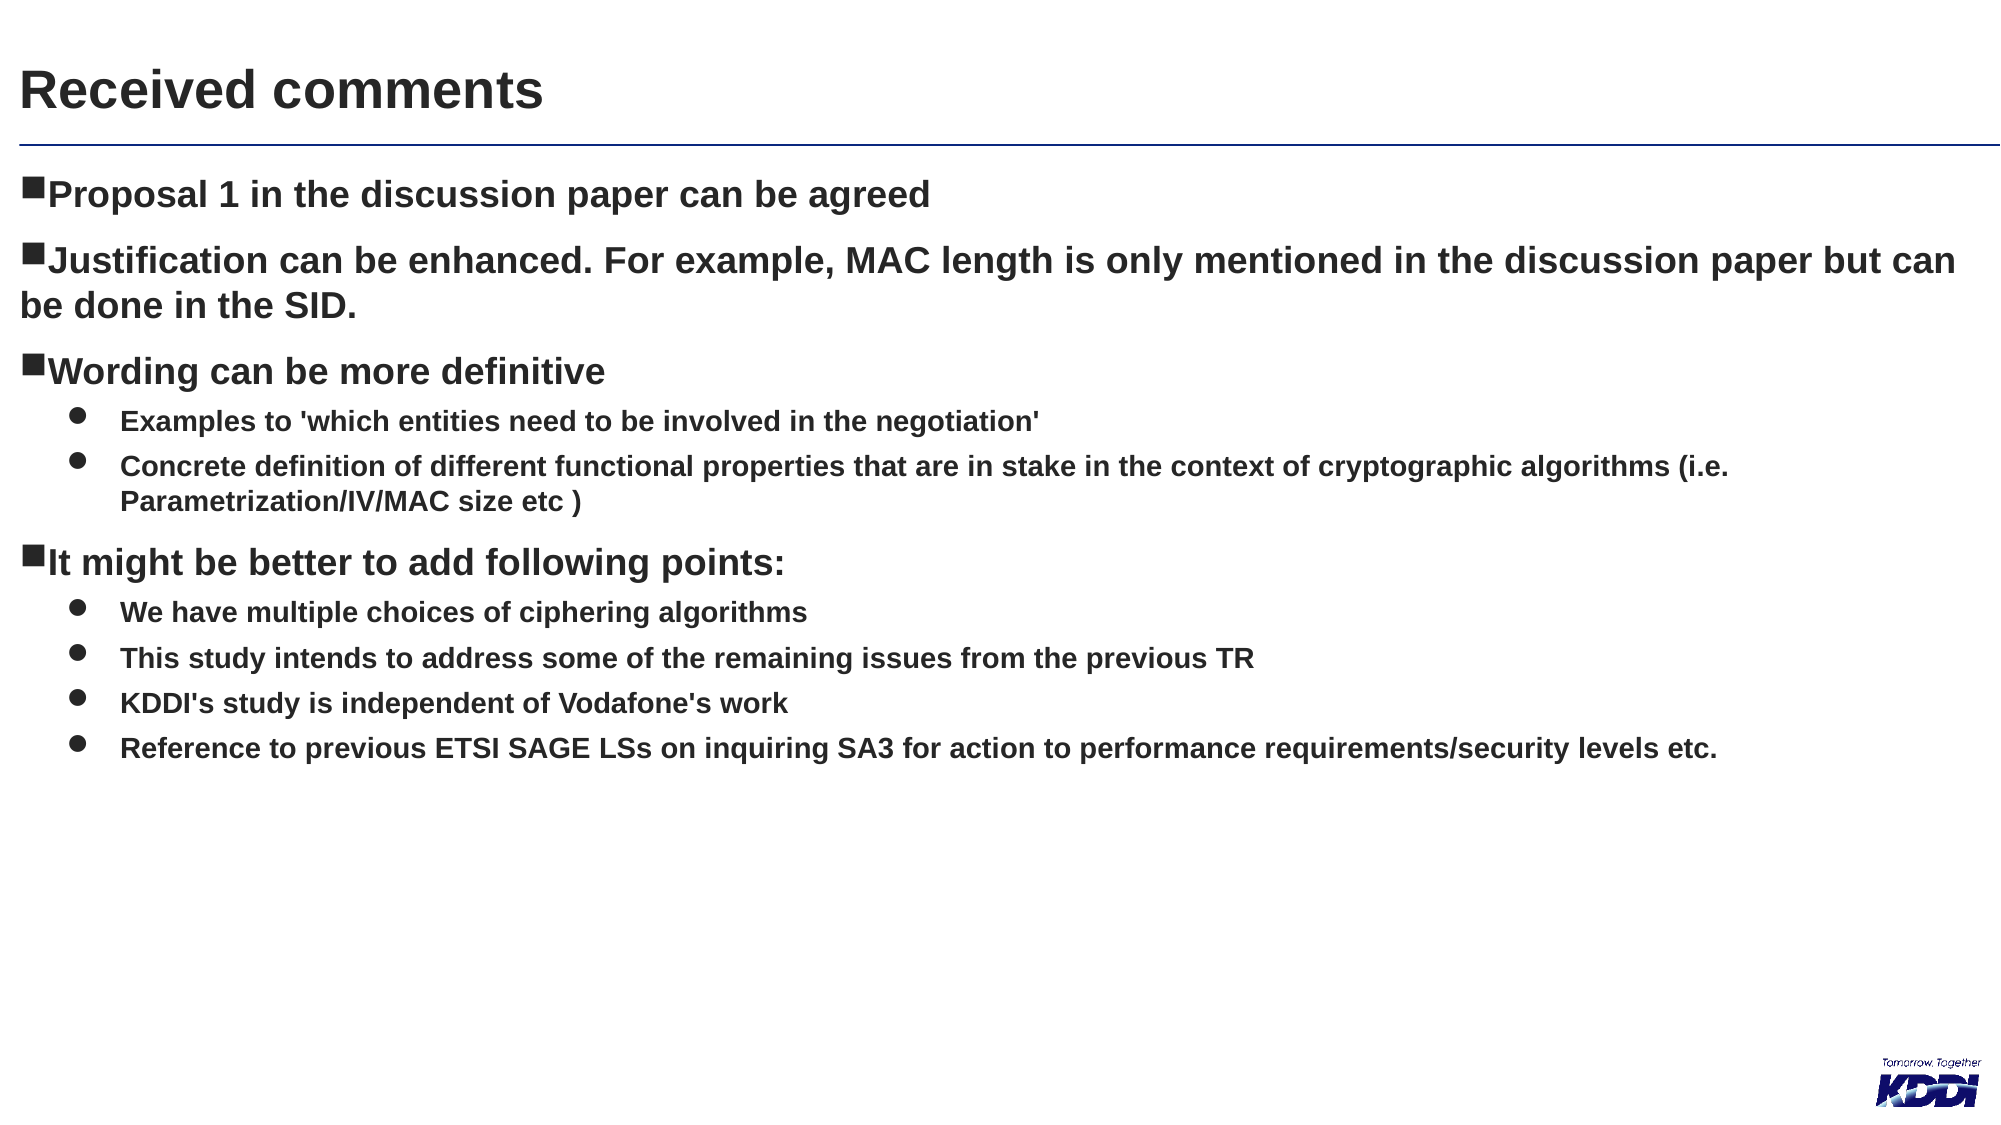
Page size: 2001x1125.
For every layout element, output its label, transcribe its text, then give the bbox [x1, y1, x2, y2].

picture [1865, 1047, 1992, 1117]
title Received comments [19, 19, 1981, 144]
list Proposal 1 in the discussion paper can be agreed Justification can be enhanced. For example, MAC length is only mentioned in the discussion paper but can be done in the SID. Wording can be more definitive Examples to 'which entities need to be involved in the negotiation' Concrete definition of different functional properties that are in stake in the context of cryptographic algorithms (i.e. Parametrization/IV/MAC size etc ) It might be better to add following points: We have multiple choices of ciphering algorithms This study intends to address some of the remaining issues from the previous TR KDDI's study is independent of Vodafone's work Reference to previous ETSI SAGE LSs on inquiring SA3 for action to performance requirements/security levels etc. [19, 170, 1981, 1049]
